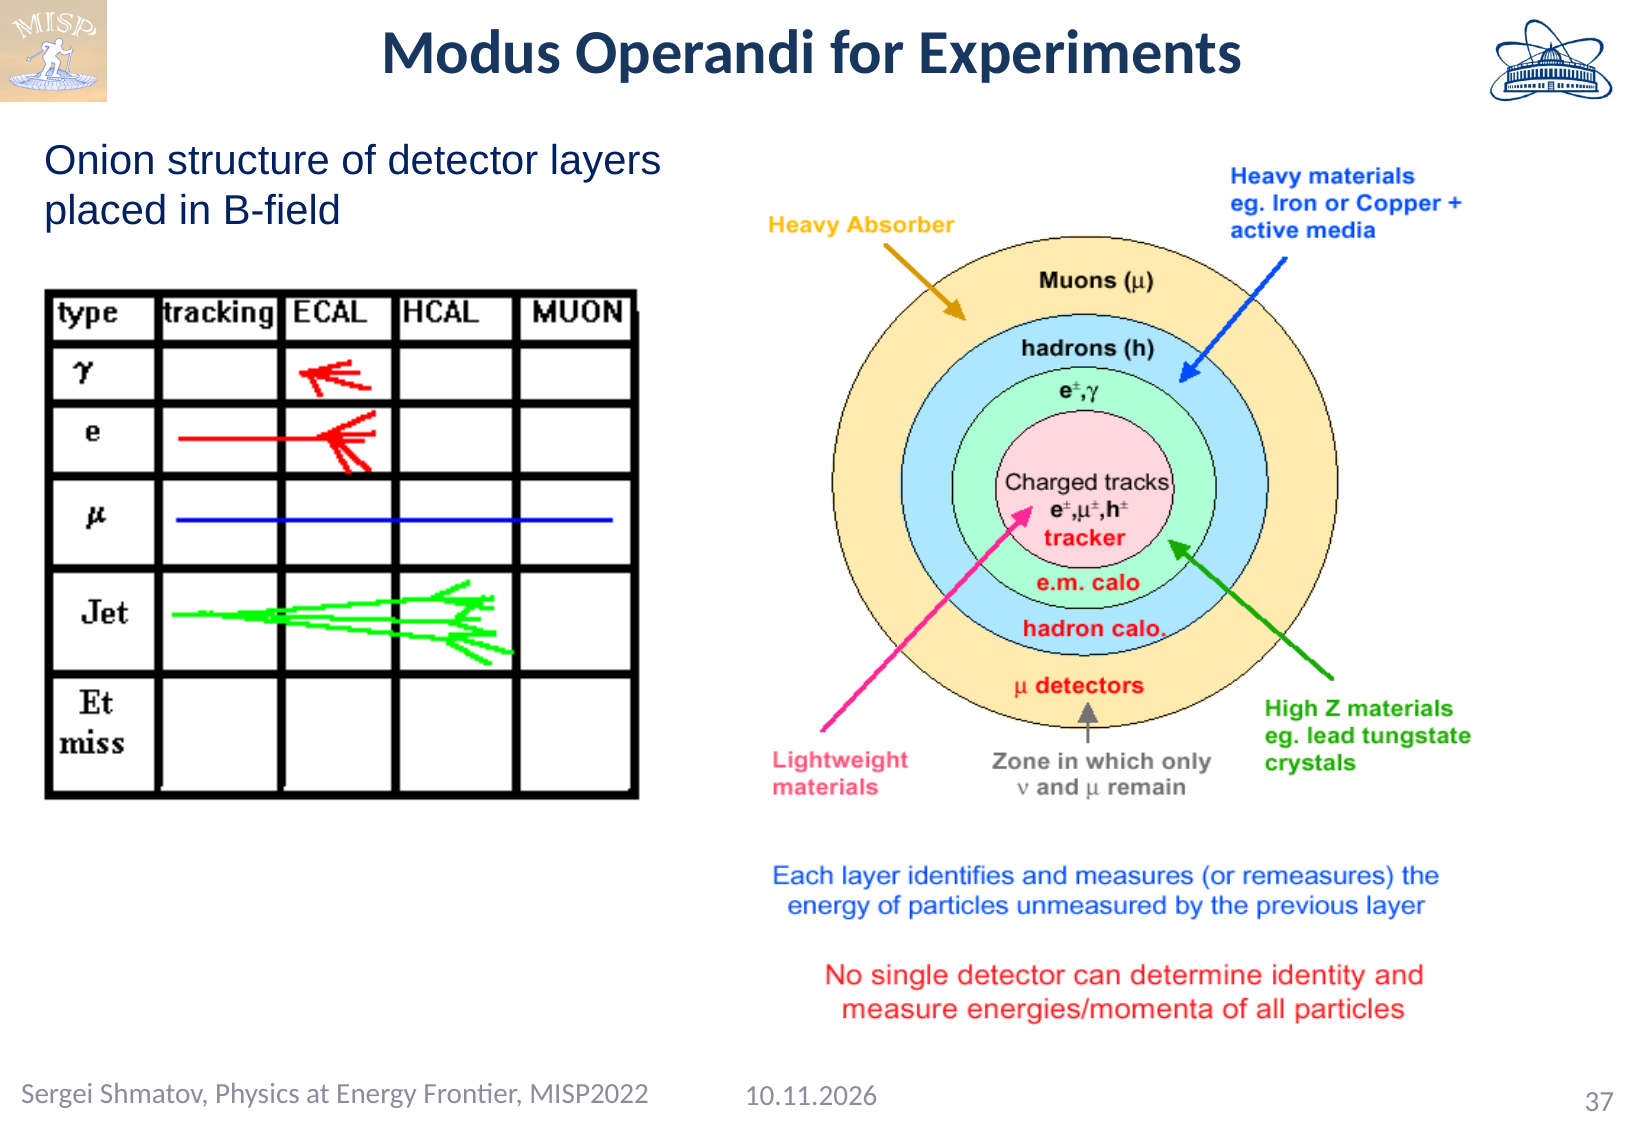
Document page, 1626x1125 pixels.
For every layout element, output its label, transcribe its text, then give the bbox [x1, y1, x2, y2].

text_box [20, 270, 687, 831]
text_box Modus Operandi for Experiments [62, 0, 1563, 96]
text_box Onion structure of detector layers placed in B-field [29, 125, 715, 241]
slide_number 37 [1544, 1069, 1625, 1125]
picture [0, 0, 107, 102]
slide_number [729, 1065, 931, 1124]
picture [729, 0, 1625, 1059]
footer Sergei Shmatov, Physics at Energy Frontier, MISP2022 [0, 1058, 671, 1125]
